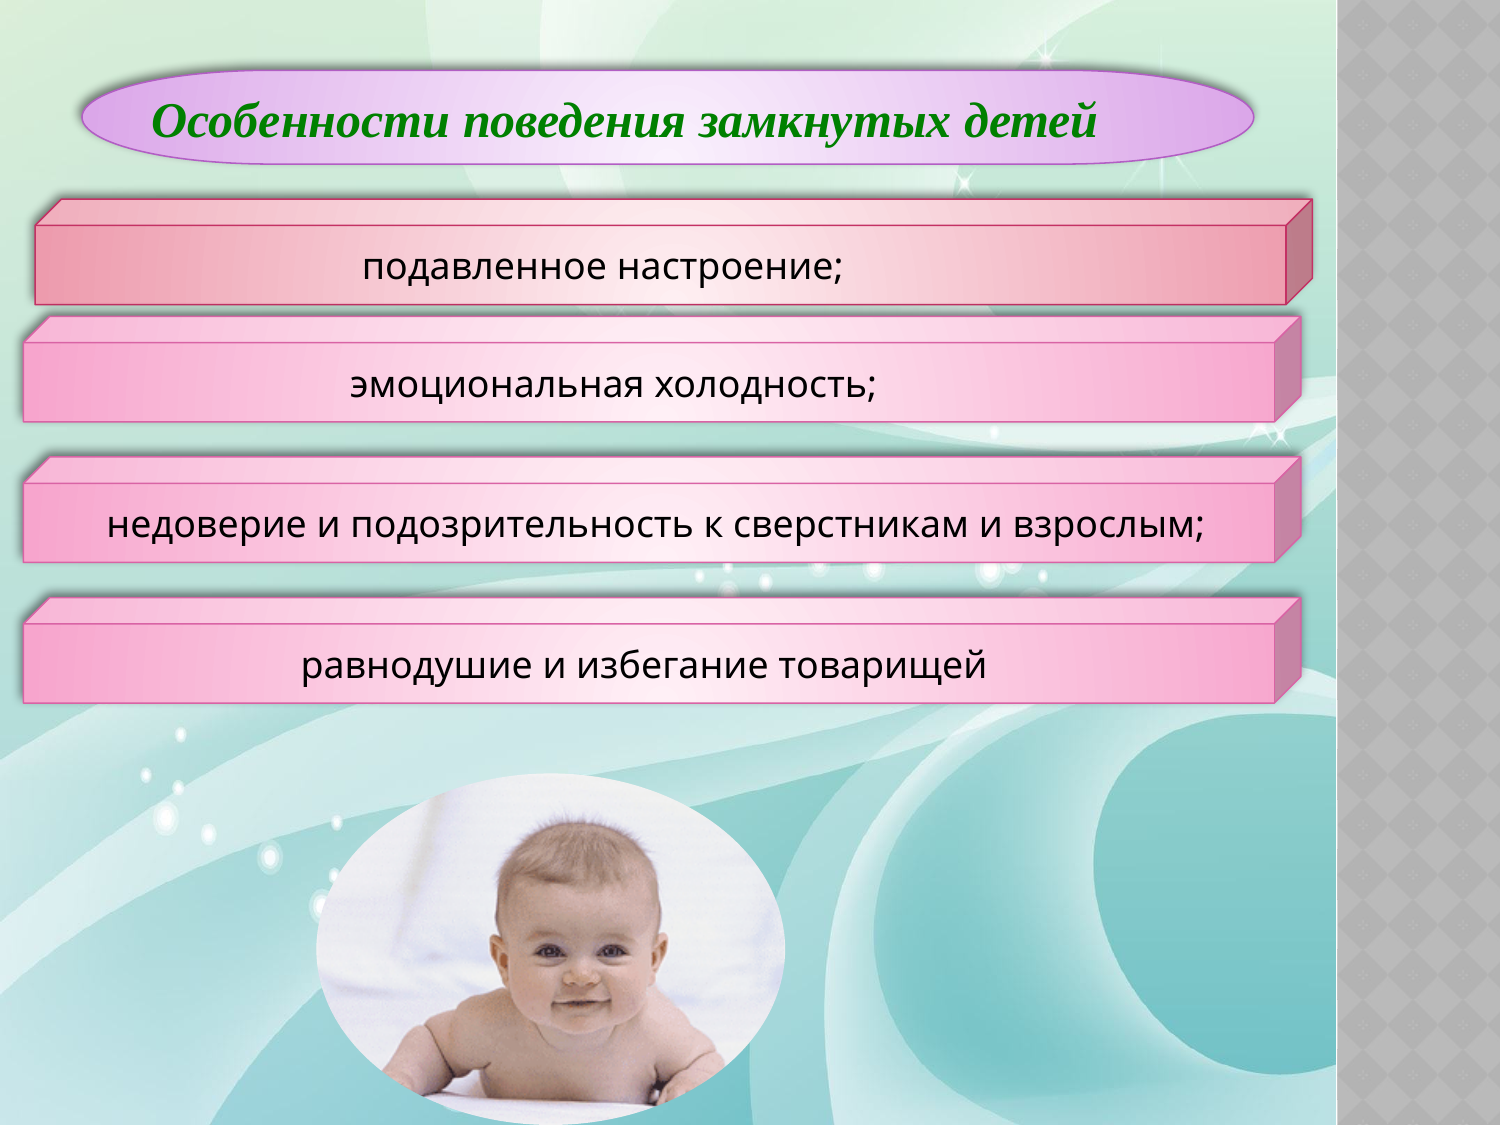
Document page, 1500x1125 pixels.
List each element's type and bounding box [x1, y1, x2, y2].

picture [0, 0, 1337, 1125]
